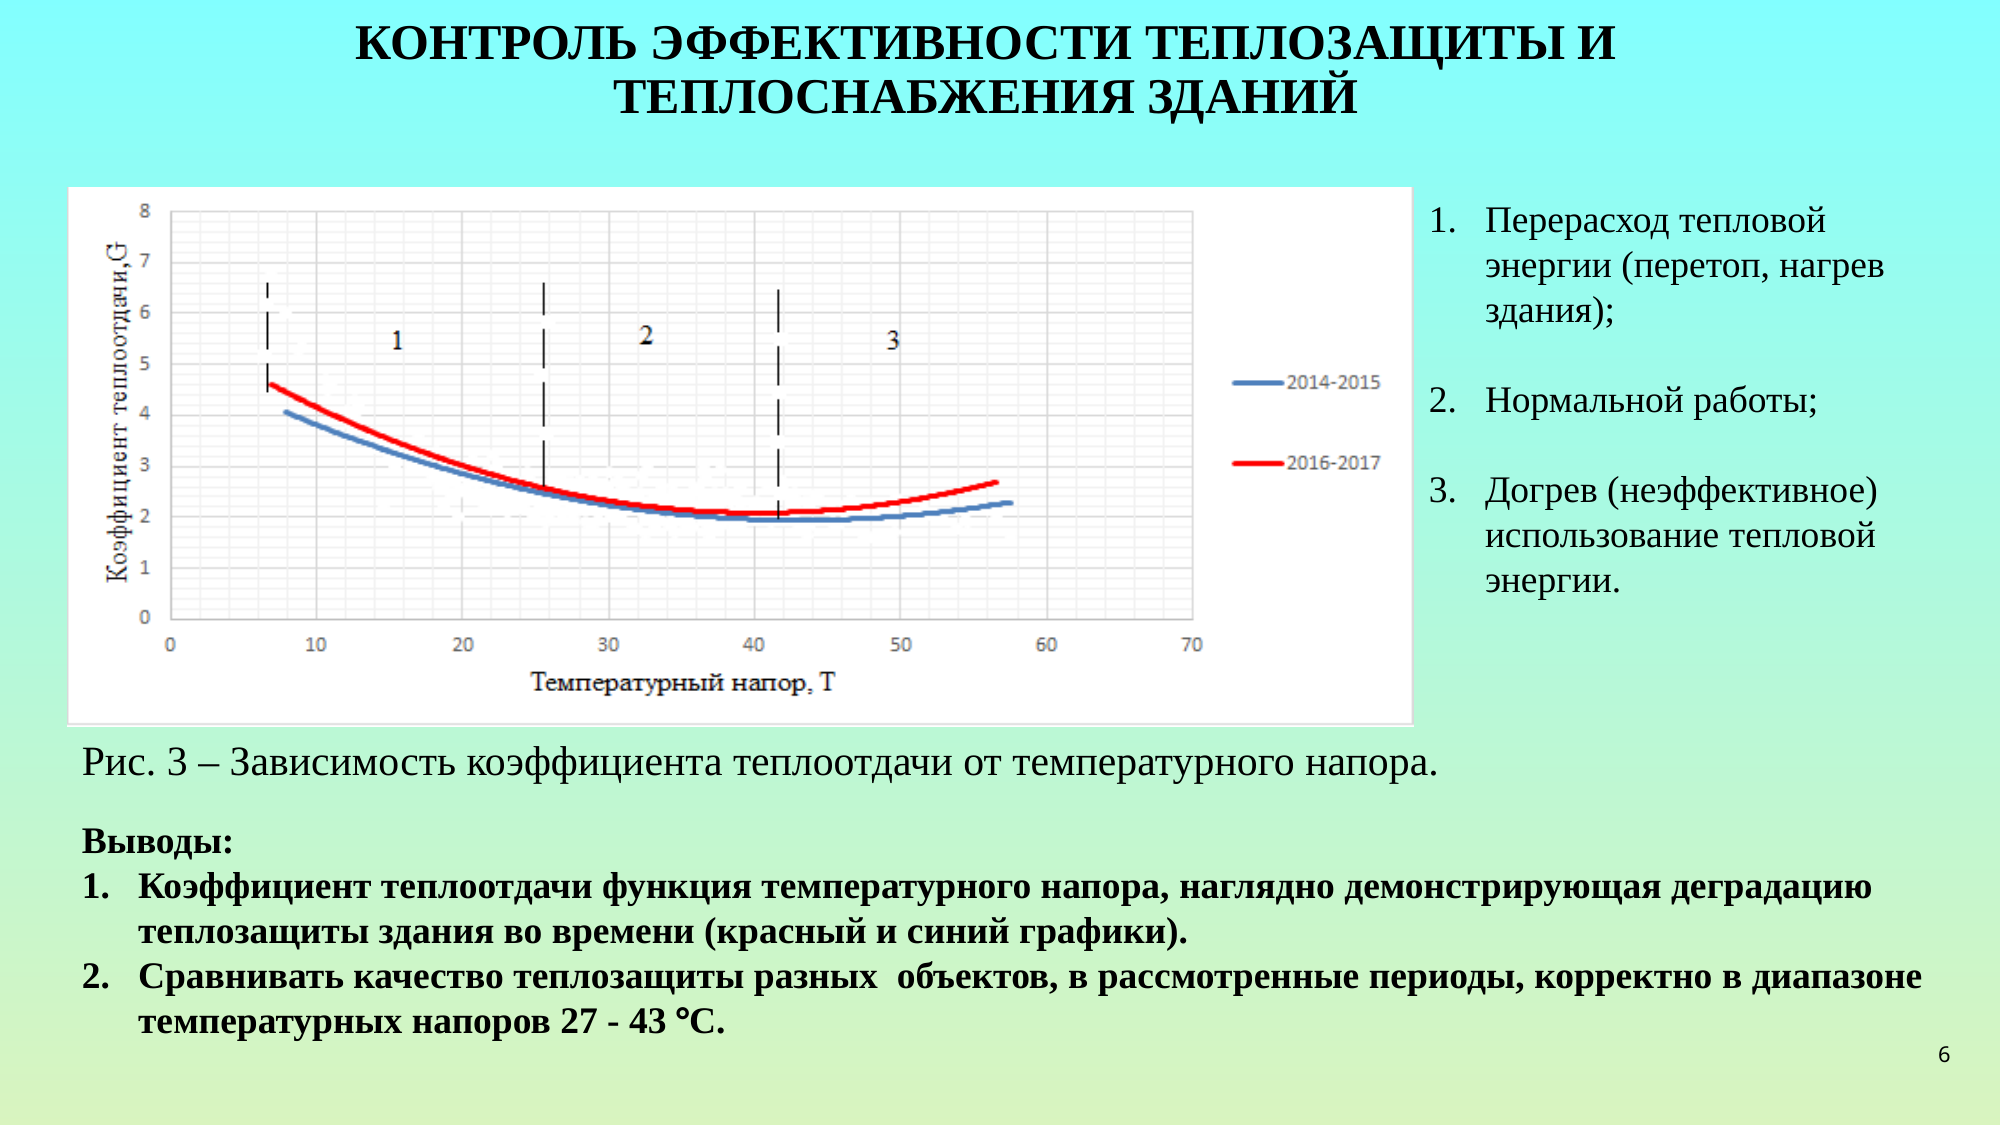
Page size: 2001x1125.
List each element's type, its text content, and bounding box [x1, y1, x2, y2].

picture [66, 187, 1415, 727]
text_box Перерасход тепловой энергии (перетоп, нагрев здания); Нормальной работы; Догрев (неэффективное) использование тепловой энергии. [1415, 187, 1966, 608]
text_box Рис. 3 – Зависимость коэффициента теплоотдачи от температурного напора. [67, 726, 1481, 792]
slide_number 6 [1839, 1025, 1966, 1085]
title Контроль эффективности теплозащиты и теплоснабжения зданий [106, 0, 1867, 141]
text_box Выводы: Коэффициент теплоотдачи функция температурного напора, наглядно демонстрирующая деградацию теплозащиты здания во времени (красный и синий графики). Сравнивать качество теплозащиты разных объектов, в рассмотренные периоды, корректно в диапазоне температурных напоров 27 - 43 °С. [67, 808, 1943, 1049]
